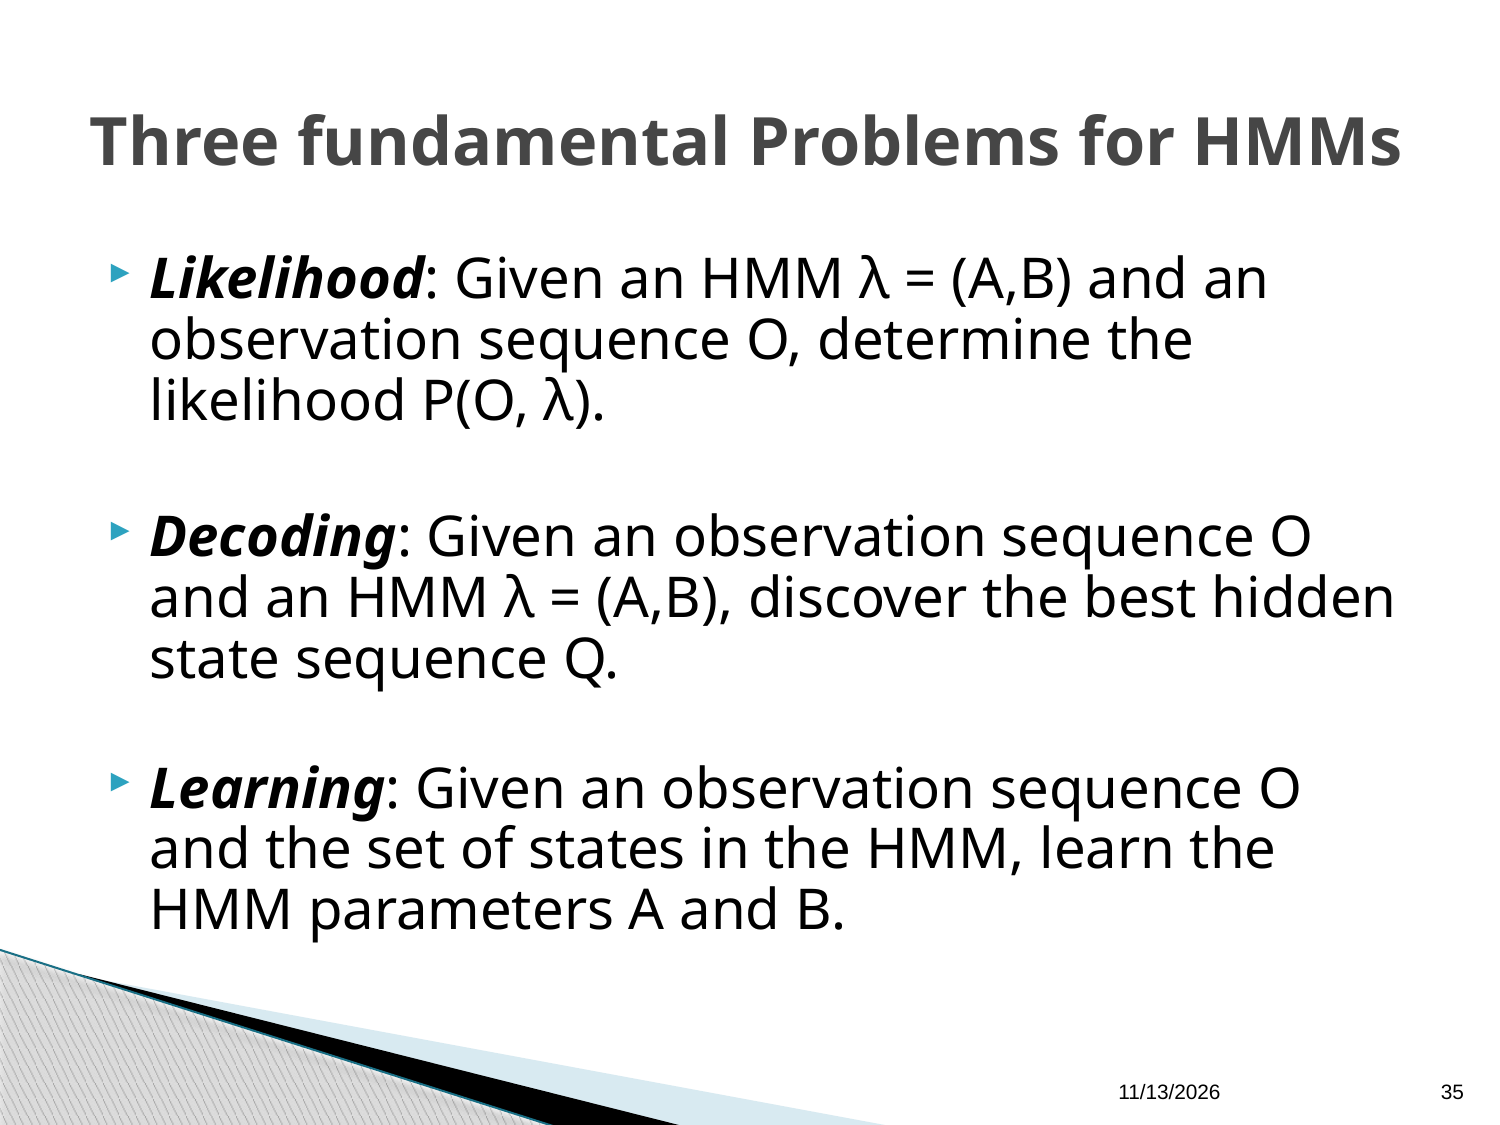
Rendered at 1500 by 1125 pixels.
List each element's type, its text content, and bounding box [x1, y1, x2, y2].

title Three fundamental Problems for HMMs [75, 45, 1425, 233]
slide_number 35 [1418, 1051, 1479, 1112]
list Likelihood: Given an HMM λ = (A,B) and an observation sequence O, determine the likelihood P(O, λ). Decoding: Given an observation sequence O and an HMM λ = (A,B), discover the best hidden state sequence Q. Learning: Given an observation sequence O and the set of states in the HMM, learn the HMM parameters A and B. [75, 243, 1425, 986]
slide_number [1103, 1051, 1418, 1112]
